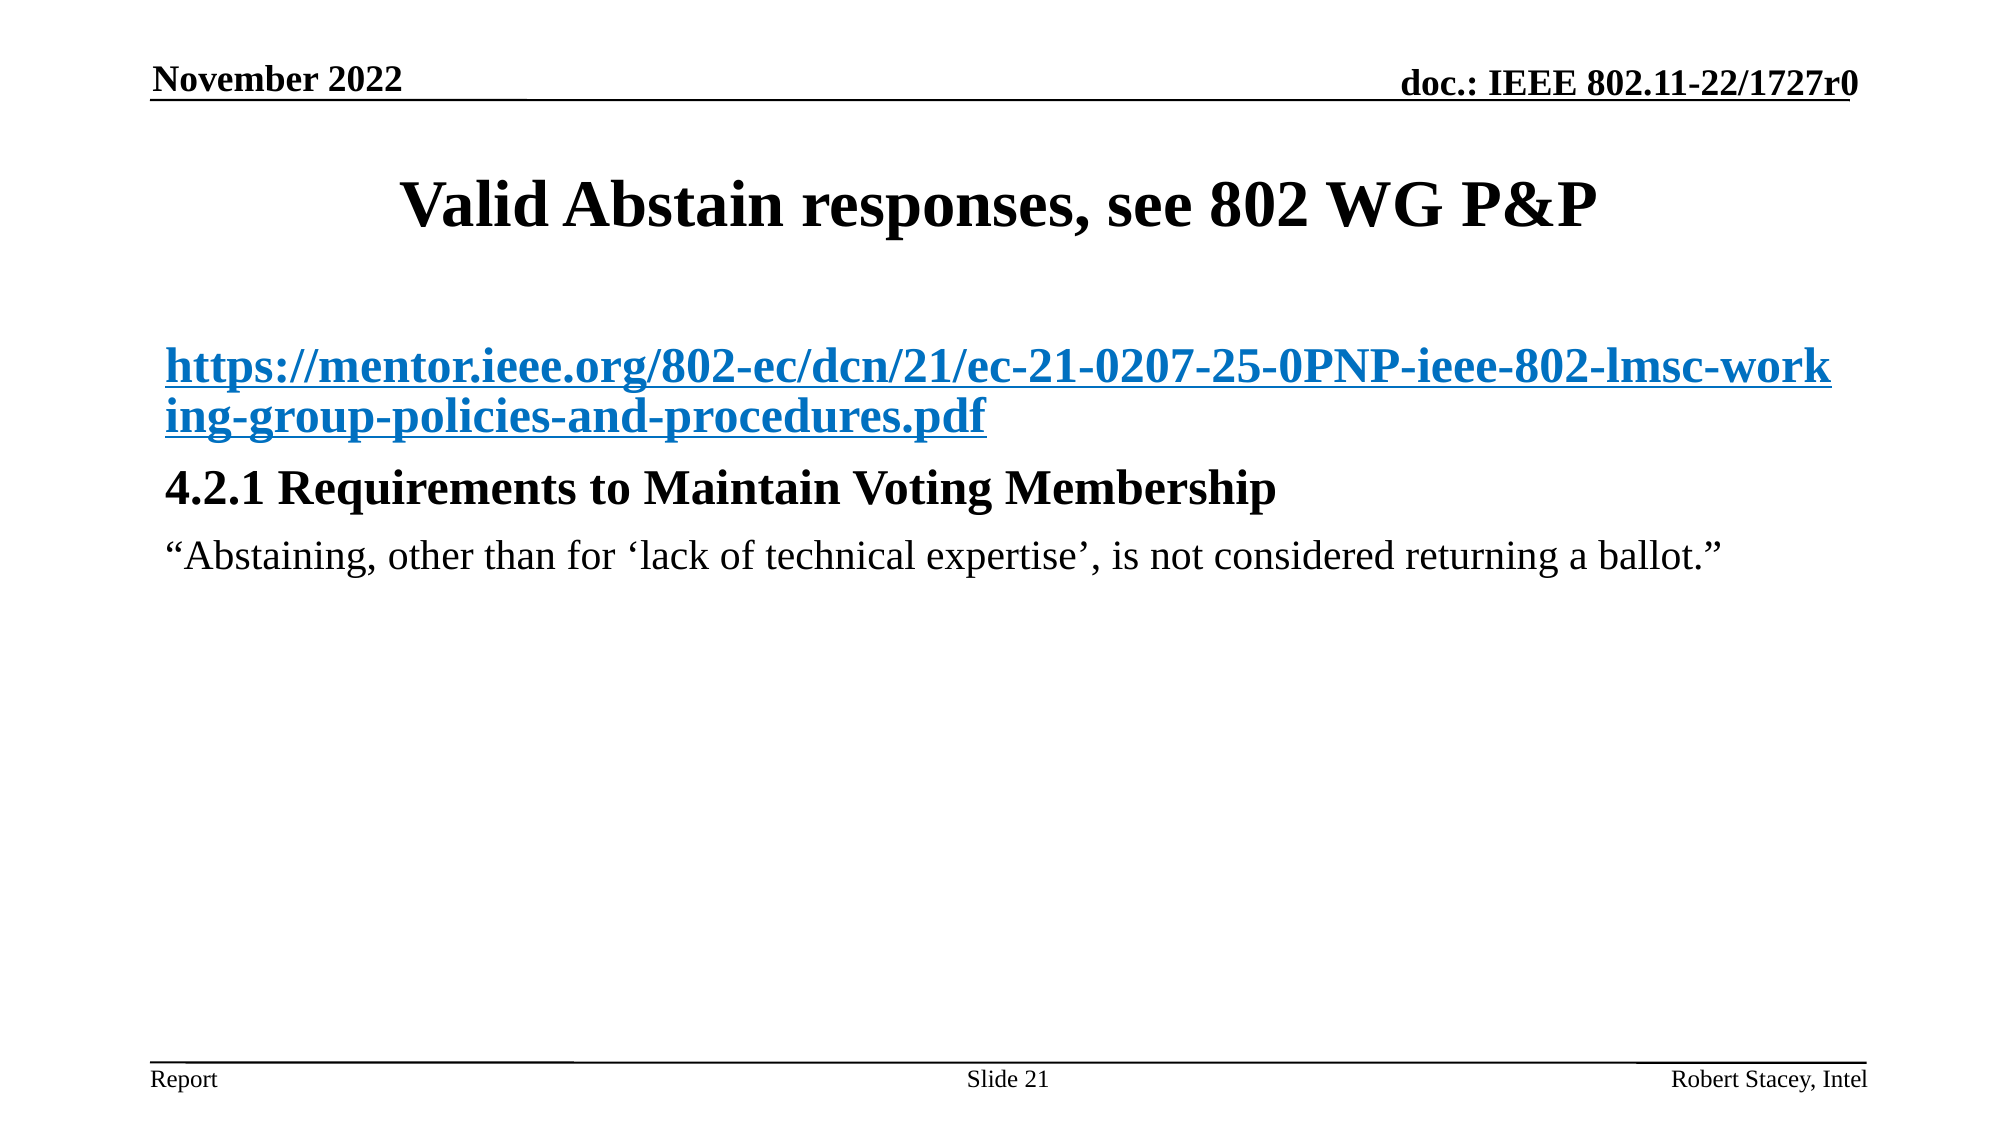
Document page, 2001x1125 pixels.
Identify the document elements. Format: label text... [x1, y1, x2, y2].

slide_number Slide 21 [950, 1061, 1067, 1123]
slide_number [152, 54, 563, 100]
list https://mentor.ieee.org/802-ec/dcn/21/ec-21-0207-25-0PNP-ieee-802-lmsc-working-group-policies-and-procedures.pdf 4.2.1 Requirements to Maintain Voting Membership “Abstaining, other than for ‘lack of technical expertise’, is not considered returning a ballot.” [149, 324, 1850, 1000]
footer Robert Stacey, Intel [1171, 1061, 1869, 1093]
title Valid Abstain responses, see 802 WG P&P [149, 112, 1850, 288]
